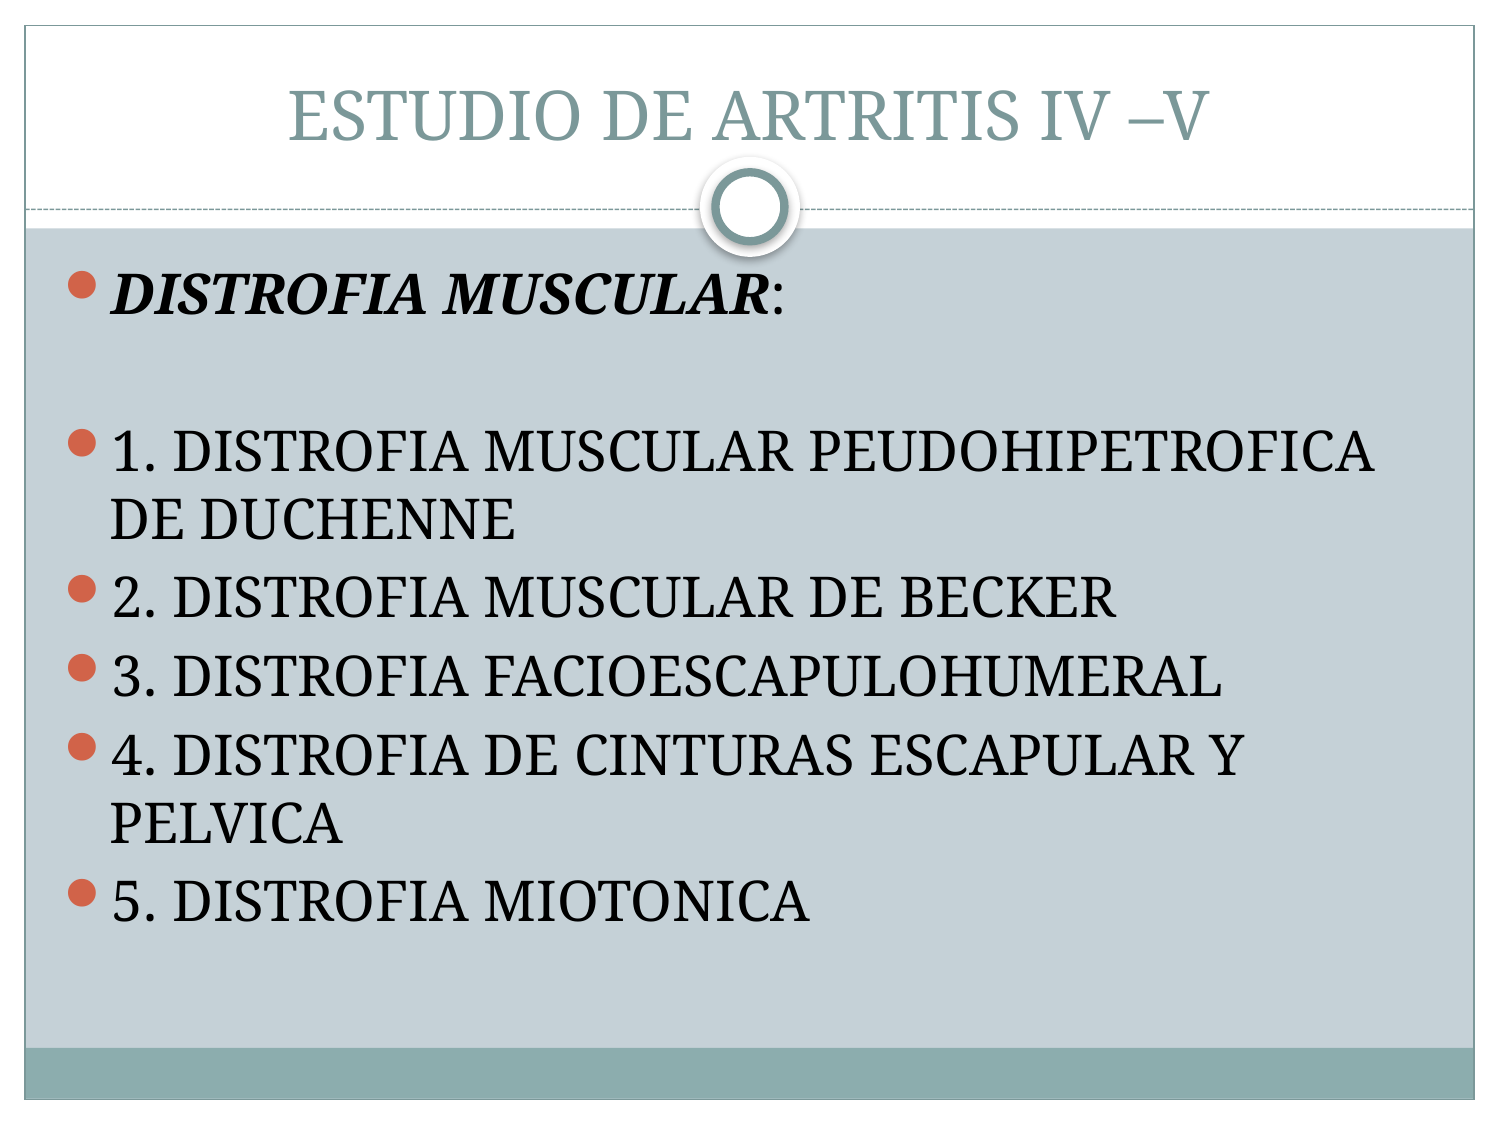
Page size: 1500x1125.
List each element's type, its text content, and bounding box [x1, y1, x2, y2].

title ESTUDIO DE ARTRITIS IV –V [49, 37, 1450, 162]
list DISTROFIA MUSCULAR: 1. DISTROFIA MUSCULAR PEUDOHIPETROFICA DE DUCHENNE 2. DISTROFIA MUSCULAR DE BECKER 3. DISTROFIA FACIOESCAPULOHUMERAL 4. DISTROFIA DE CINTURAS ESCAPULAR Y PELVICA 5. DISTROFIA MIOTONICA [49, 250, 1445, 1001]
